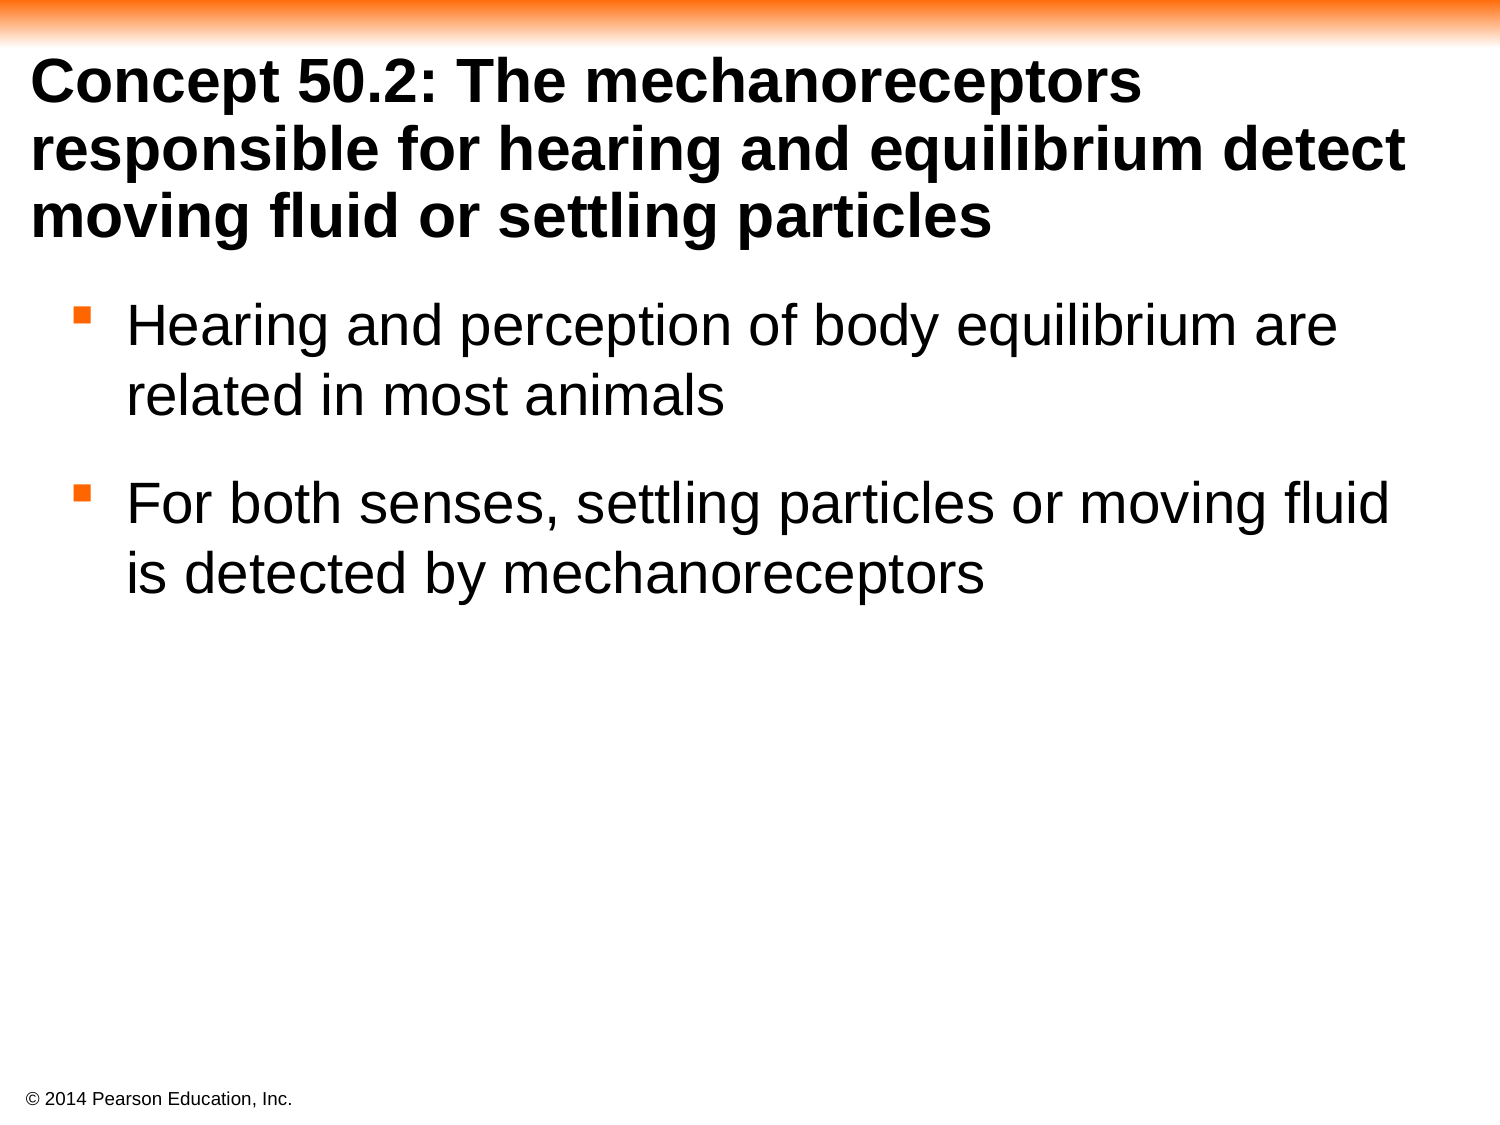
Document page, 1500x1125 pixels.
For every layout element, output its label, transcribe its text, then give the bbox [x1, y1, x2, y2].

list Hearing and perception of body equilibrium are related in most animals For both senses, settling particles or moving fluid is detected by mechanoreceptors [69, 287, 1464, 1042]
title Concept 50.2: The mechanoreceptors responsible for hearing and equilibrium detect moving fluid or settling particles [29, 49, 1470, 184]
text_box [32, 184, 1458, 194]
